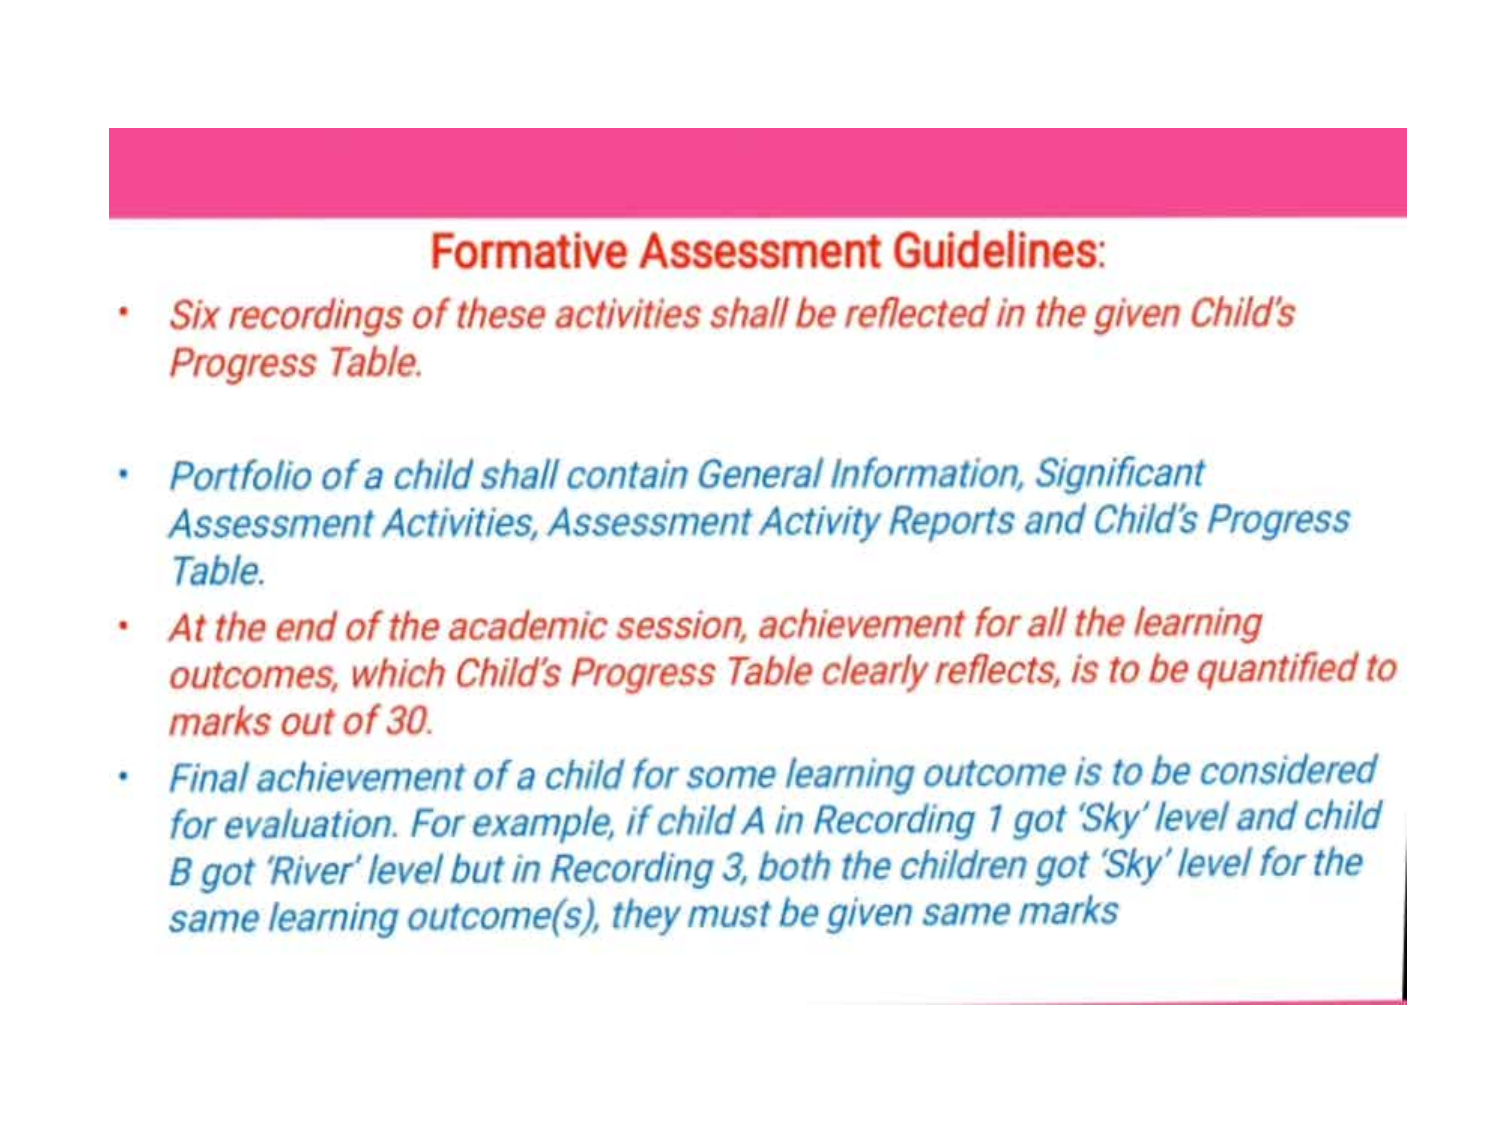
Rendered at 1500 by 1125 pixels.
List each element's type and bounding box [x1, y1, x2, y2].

list [109, 128, 1407, 1006]
